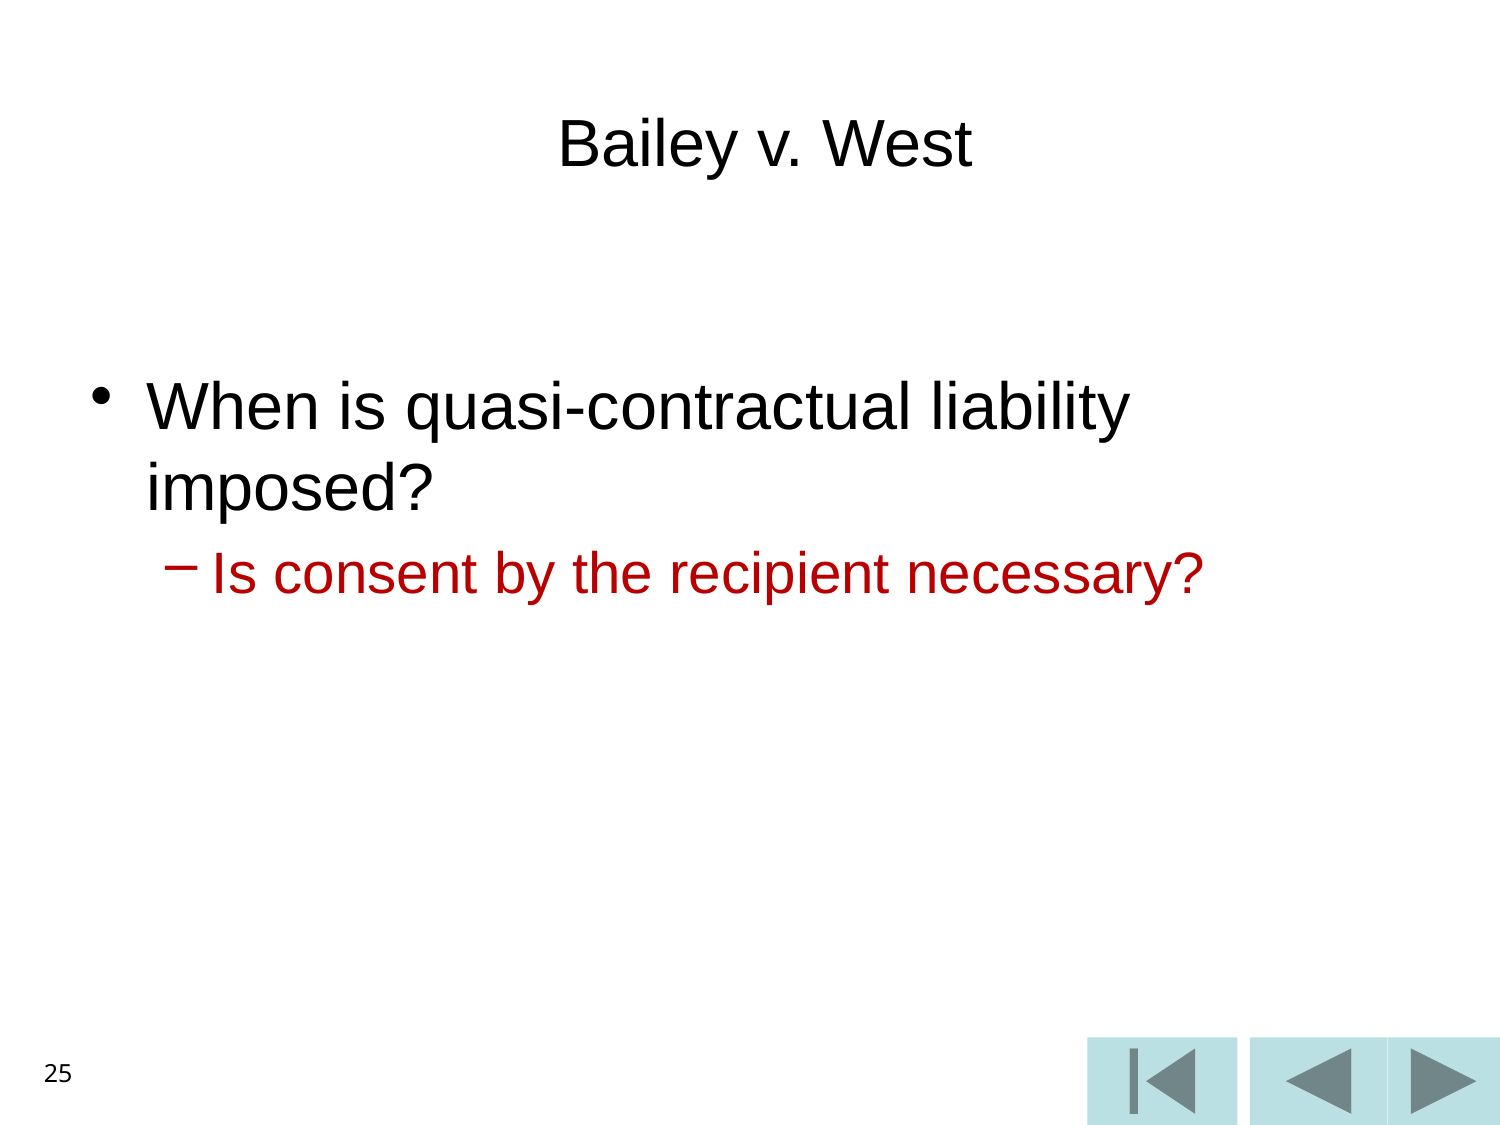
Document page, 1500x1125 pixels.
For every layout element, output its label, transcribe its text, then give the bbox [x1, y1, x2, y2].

title Bailey v. West [50, 40, 1481, 241]
slide_number 25 [0, 1049, 88, 1125]
list When is quasi-contractual liability imposed? Is consent by the recipient necessary? [75, 262, 1425, 1005]
